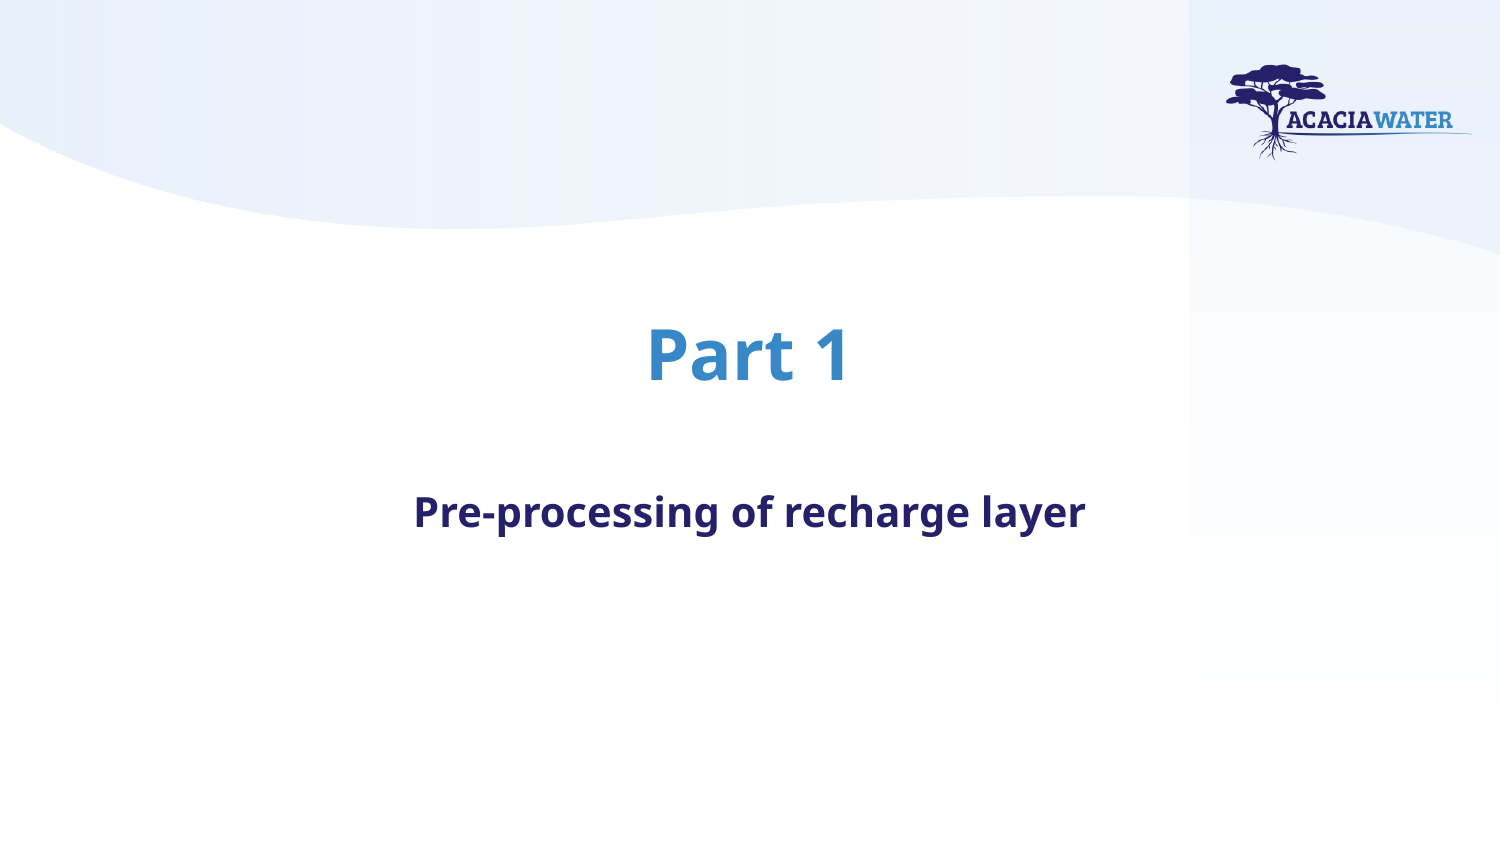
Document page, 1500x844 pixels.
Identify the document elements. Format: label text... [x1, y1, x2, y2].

title Part 1 [112, 262, 1388, 443]
picture [0, 0, 1500, 844]
subtitle Pre-processing of recharge layer [225, 478, 1275, 694]
